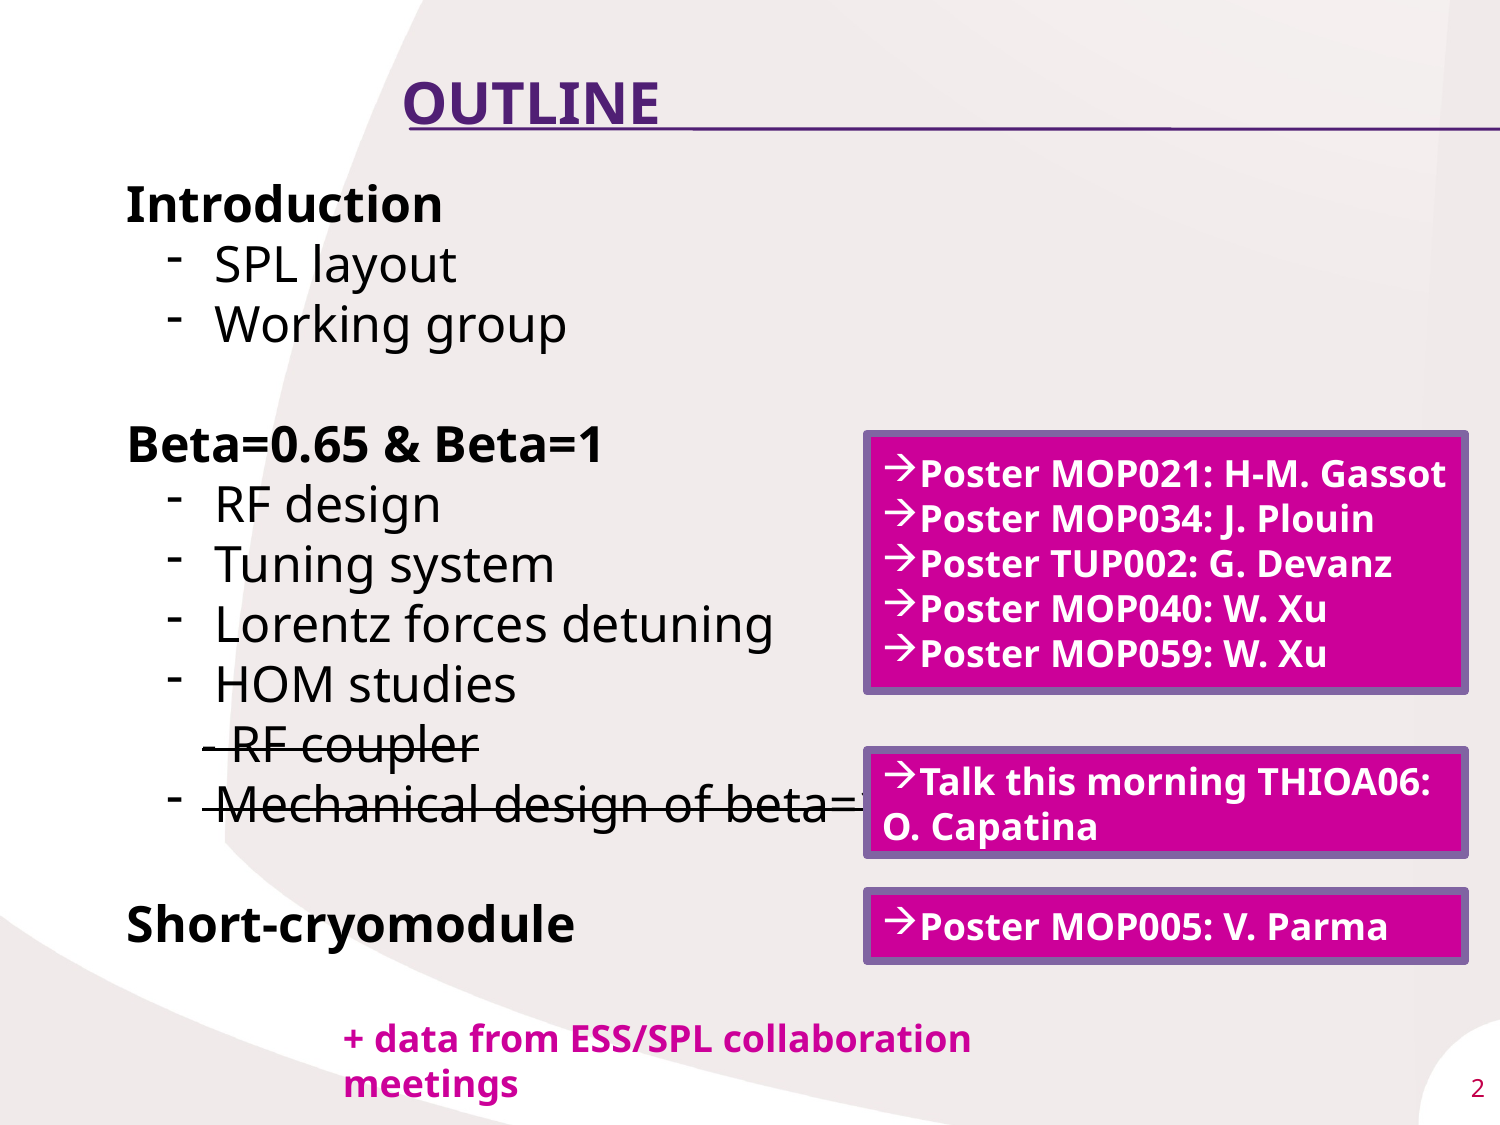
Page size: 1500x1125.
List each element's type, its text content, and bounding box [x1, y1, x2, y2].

picture [0, 0, 1500, 1125]
text_box Poster MOP005: V. Parma [863, 887, 1469, 965]
text_box Introduction SPL layout Working group Beta=0.65 & Beta=1 RF design Tuning system Lorentz forces detuning HOM studies - RF coupler Mechanical design of beta=1 Short-cryomodule [112, 165, 1400, 1081]
text_box Poster MOP021: H-M. Gassot Poster MOP034: J. Plouin Poster TUP002: G. Devanz Poster MOP040: W. Xu Poster MOP059: W. Xu [863, 430, 1469, 695]
text_box + data from ESS/SPL collaboration meetings [328, 1007, 1078, 1113]
title outline [386, 42, 1465, 160]
text_box Talk this morning THIOA06: O. Capatina [863, 746, 1469, 859]
